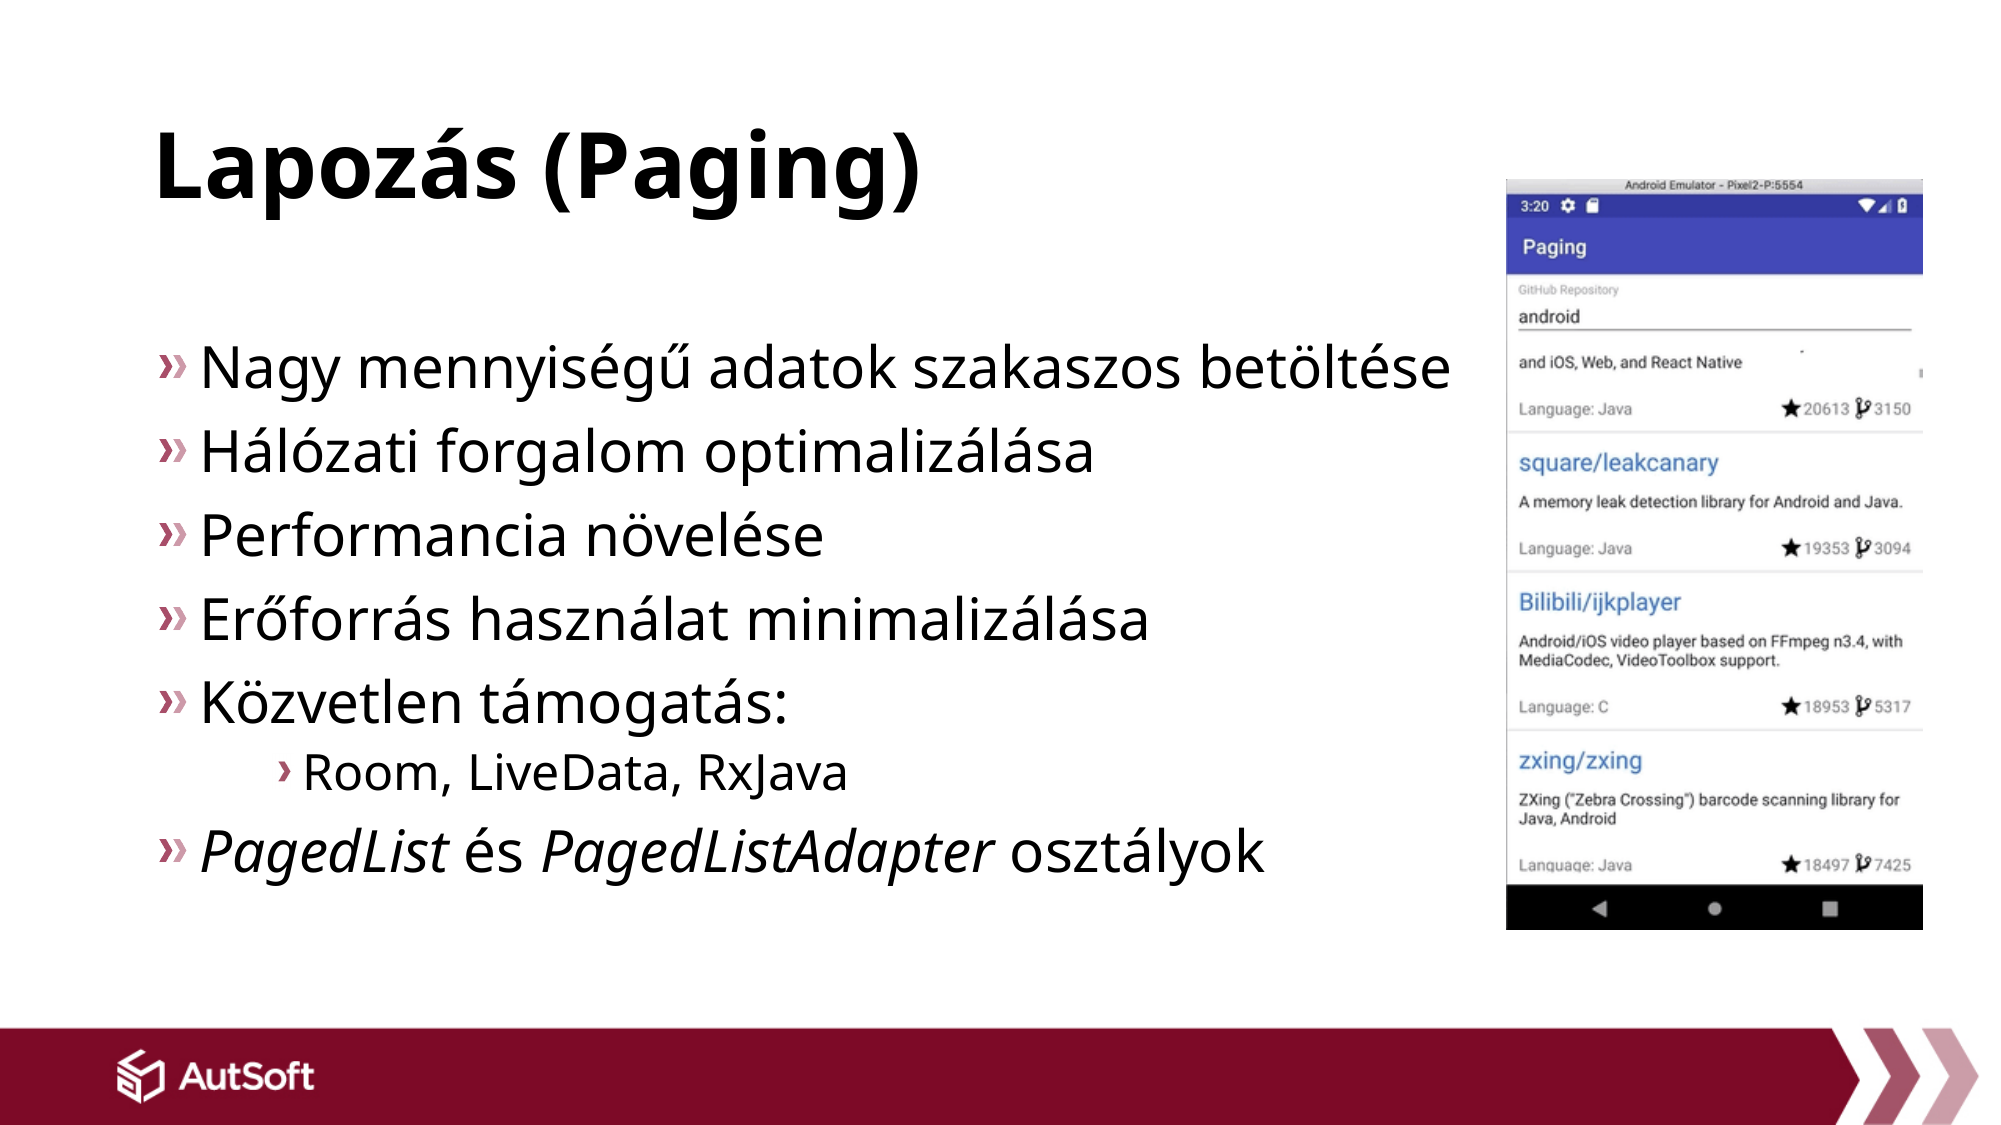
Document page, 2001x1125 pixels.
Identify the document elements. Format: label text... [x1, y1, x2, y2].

picture [0, 0, 2001, 1125]
list Nagy mennyiségű adatok szakaszos betöltése Hálózati forgalom optimalizálása Performancia növelése Erőforrás használat minimalizálása Közvetlen támogatás: Room, LiveData, RxJava PagedList és PagedListAdapter osztályok [137, 330, 1863, 1014]
title Lapozás (Paging) [137, 59, 1863, 278]
